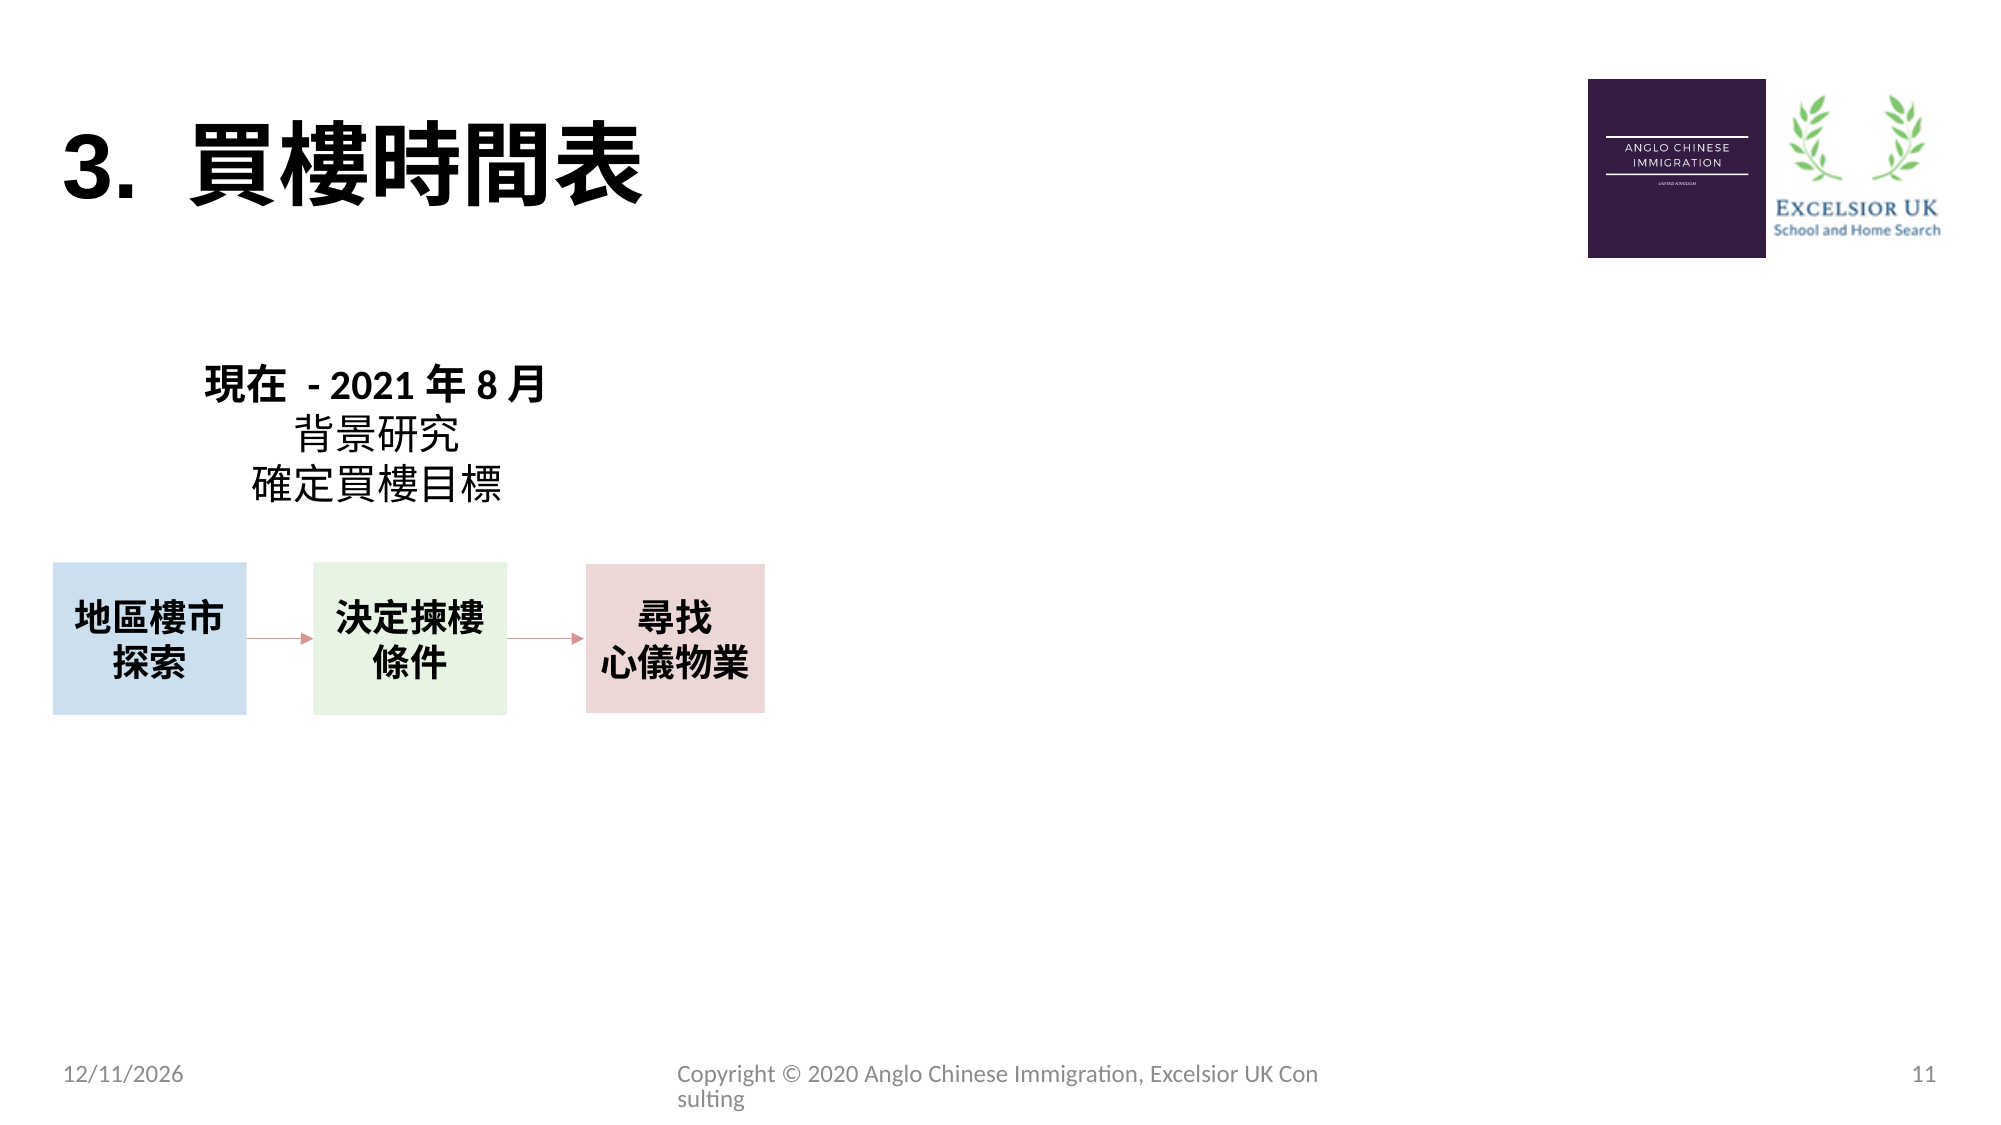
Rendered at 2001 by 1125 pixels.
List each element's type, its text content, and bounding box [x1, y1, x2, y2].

text_box 地區樓市探索 [52, 561, 248, 716]
picture [1588, 79, 1953, 258]
slide_number 11 [1501, 1042, 1952, 1103]
text_box 現在 - 2021年8月 背景研究 確定買樓目標 [189, 350, 565, 516]
footer Copyright © 2020 Anglo Chinese Immigration, Excelsior UK Consulting [662, 1042, 1338, 1103]
title 3. 買樓時間表 [47, 59, 1572, 278]
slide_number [47, 1042, 498, 1103]
text_box 尋找 心儀物業 [582, 561, 768, 716]
text_box 決定揀樓條件 [312, 561, 508, 716]
